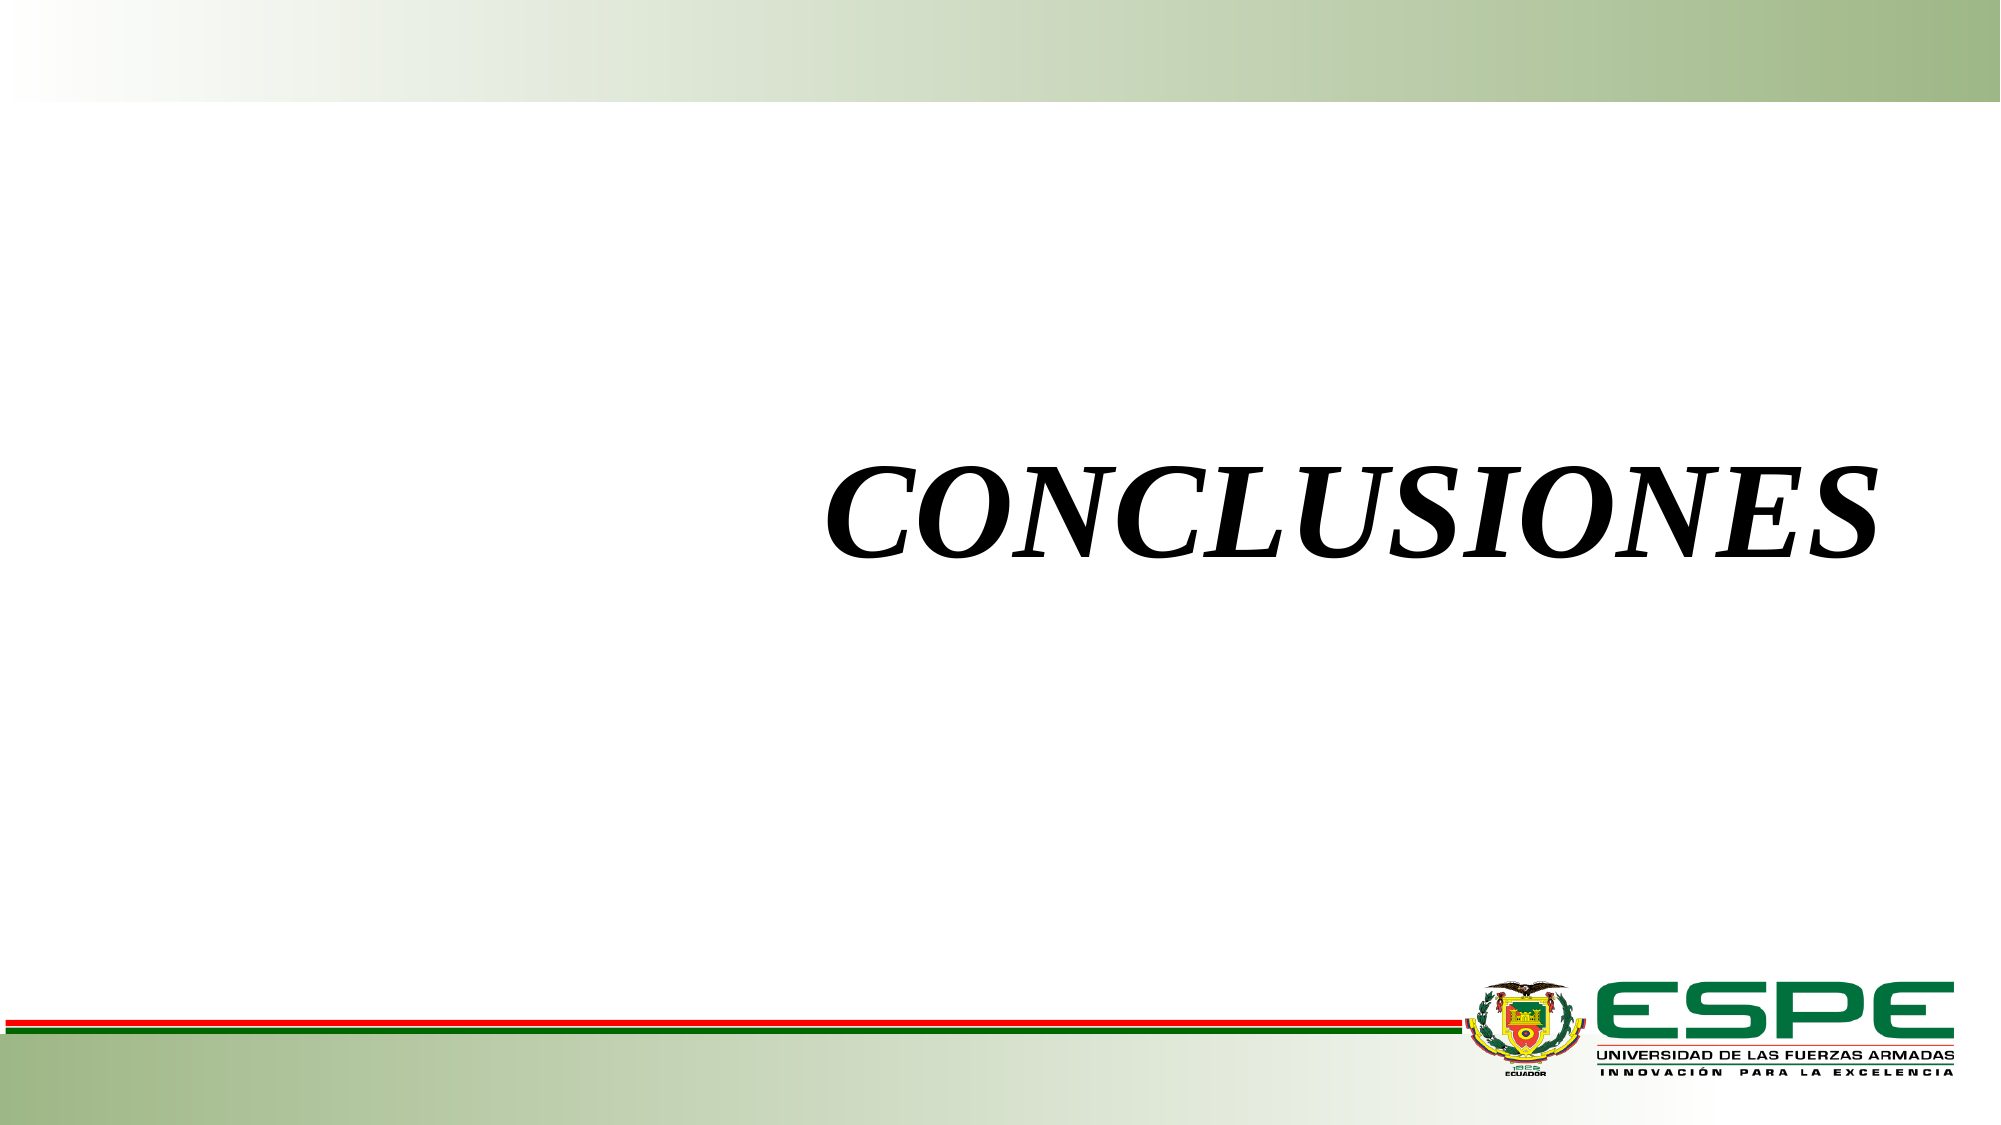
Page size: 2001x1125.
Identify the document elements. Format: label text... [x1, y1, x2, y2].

text_box CONCLUSIONES [549, 412, 1900, 600]
picture [1465, 981, 1954, 1076]
